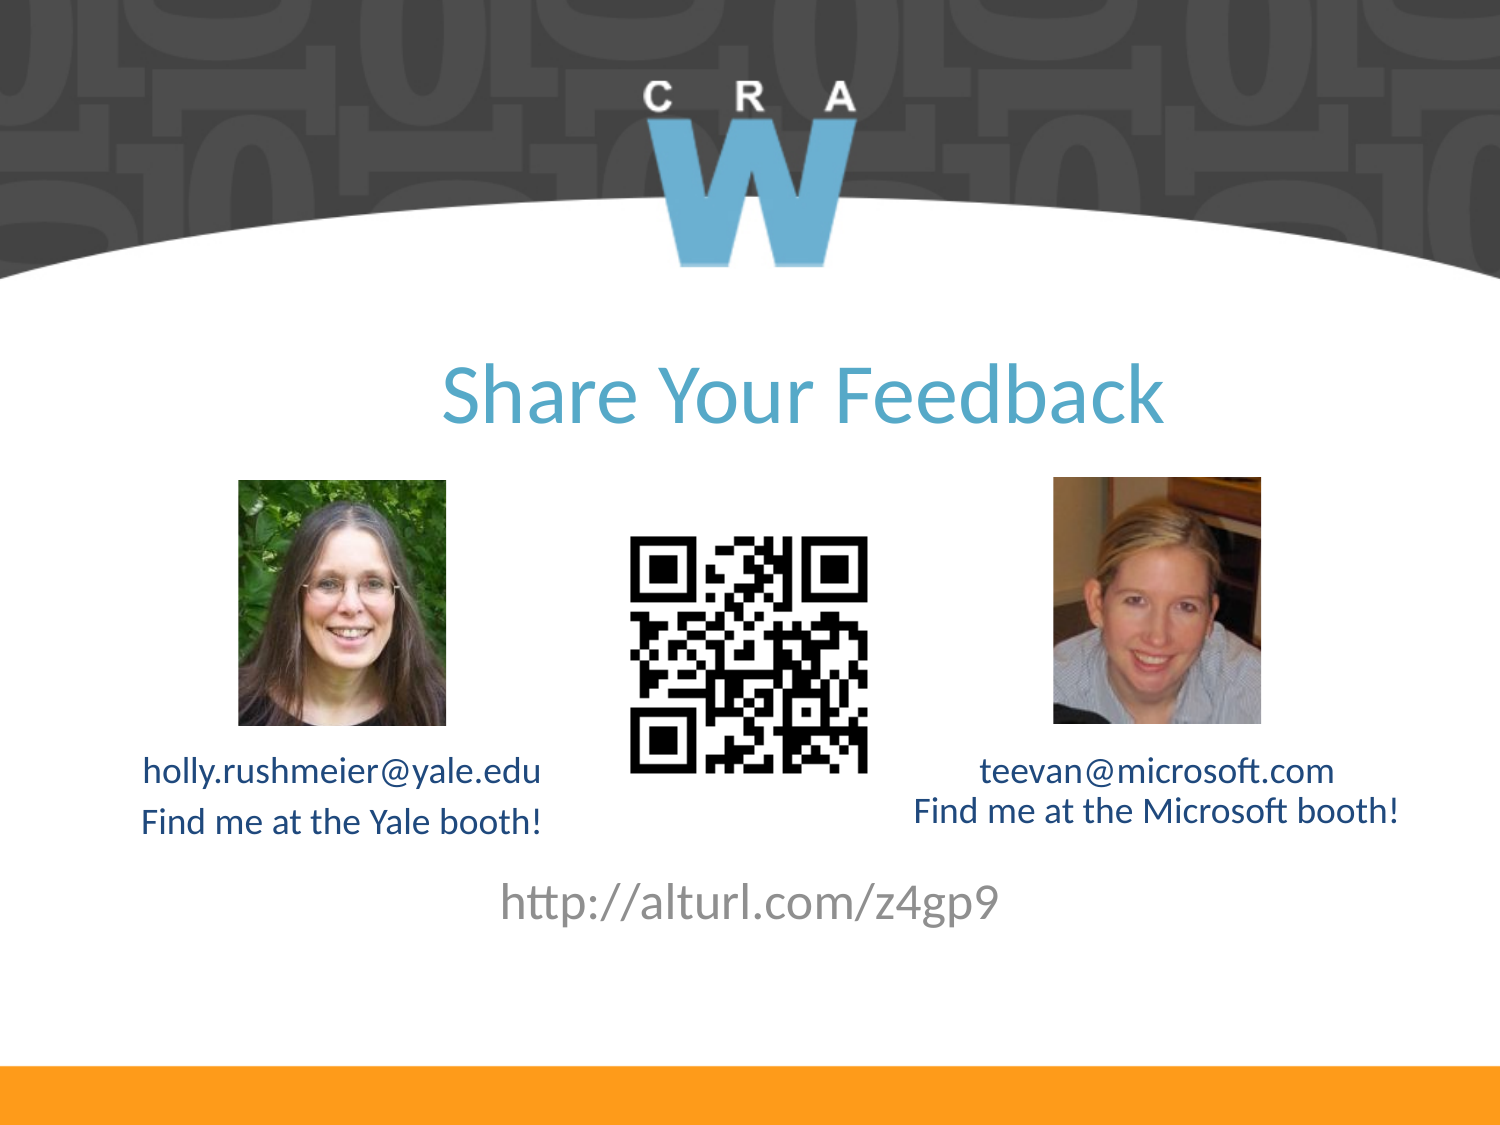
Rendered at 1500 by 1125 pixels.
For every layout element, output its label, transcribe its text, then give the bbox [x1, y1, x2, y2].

text_box http://alturl.com/z4gp9 [370, 859, 1130, 938]
title Share Your Feedback [143, 328, 1465, 543]
text_box teevan@microsoft.com Find me at the Microsoft booth! [907, 750, 1408, 832]
picture [0, 0, 1500, 1125]
text_box holly.rushmeier@yale.edu Find me at the Yale booth! [87, 750, 597, 843]
